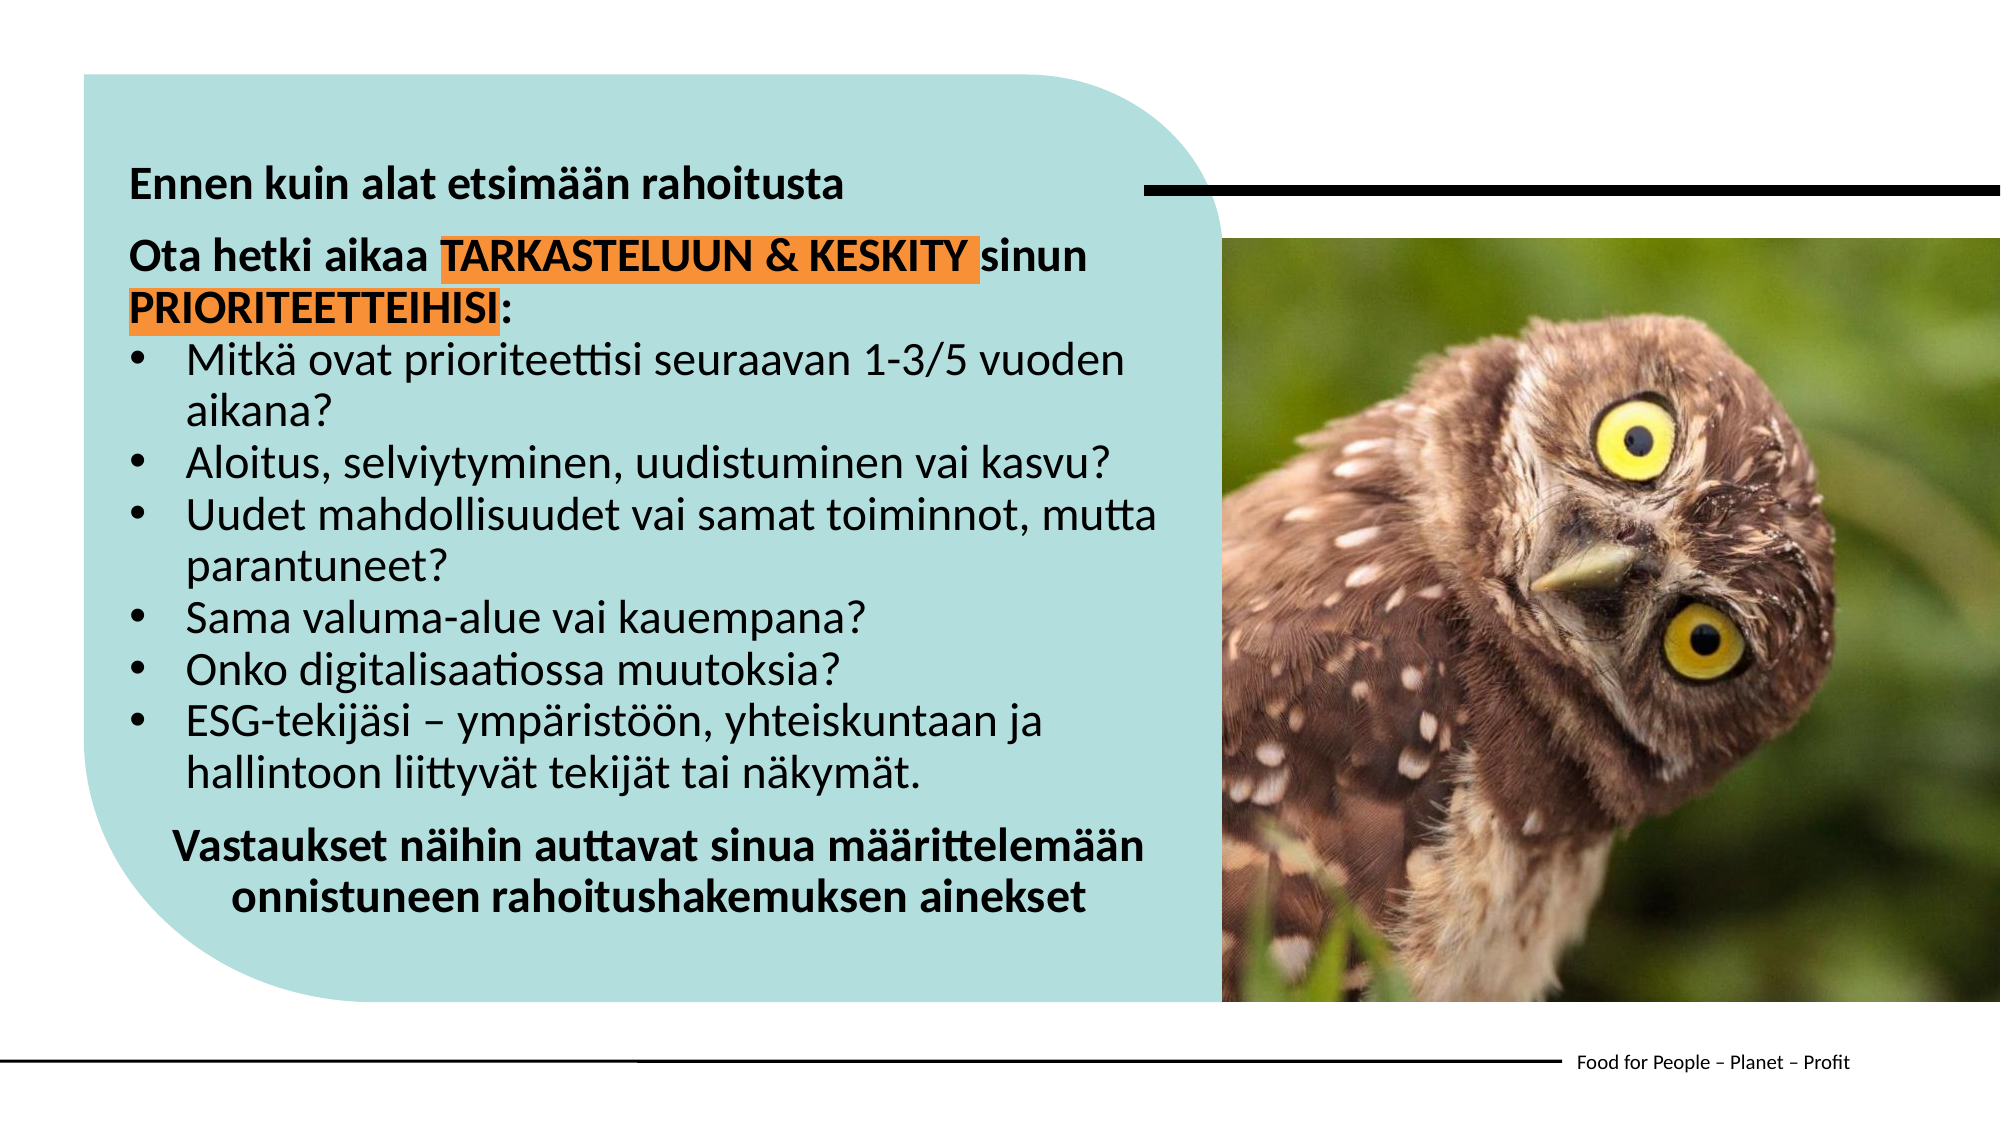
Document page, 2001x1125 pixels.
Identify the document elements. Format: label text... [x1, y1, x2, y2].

list Ennen kuin alat etsimään rahoitusta Ota hetki aikaa TARKASTELUUN & KESKITY sinun PRIORITEETTEIHISI: Mitkä ovat prioriteettisi seuraavan 1-3/5 vuoden aikana? Aloitus, selviytyminen, uudistuminen vai kasvu? Uudet mahdollisuudet vai samat toiminnot, mutta parantuneet? Sama valuma-alue vai kauempana? Onko digitalisaatiossa muutoksia? ESG-tekijäsi – ympäristöön, yhteiskuntaan ja hallintoon liittyvät tekijät tai näkymät. Vastaukset näihin auttavat sinua määrittelemään onnistuneen rahoitushakemuksen ainekset [114, 150, 1206, 975]
picture [1222, 238, 2000, 1003]
